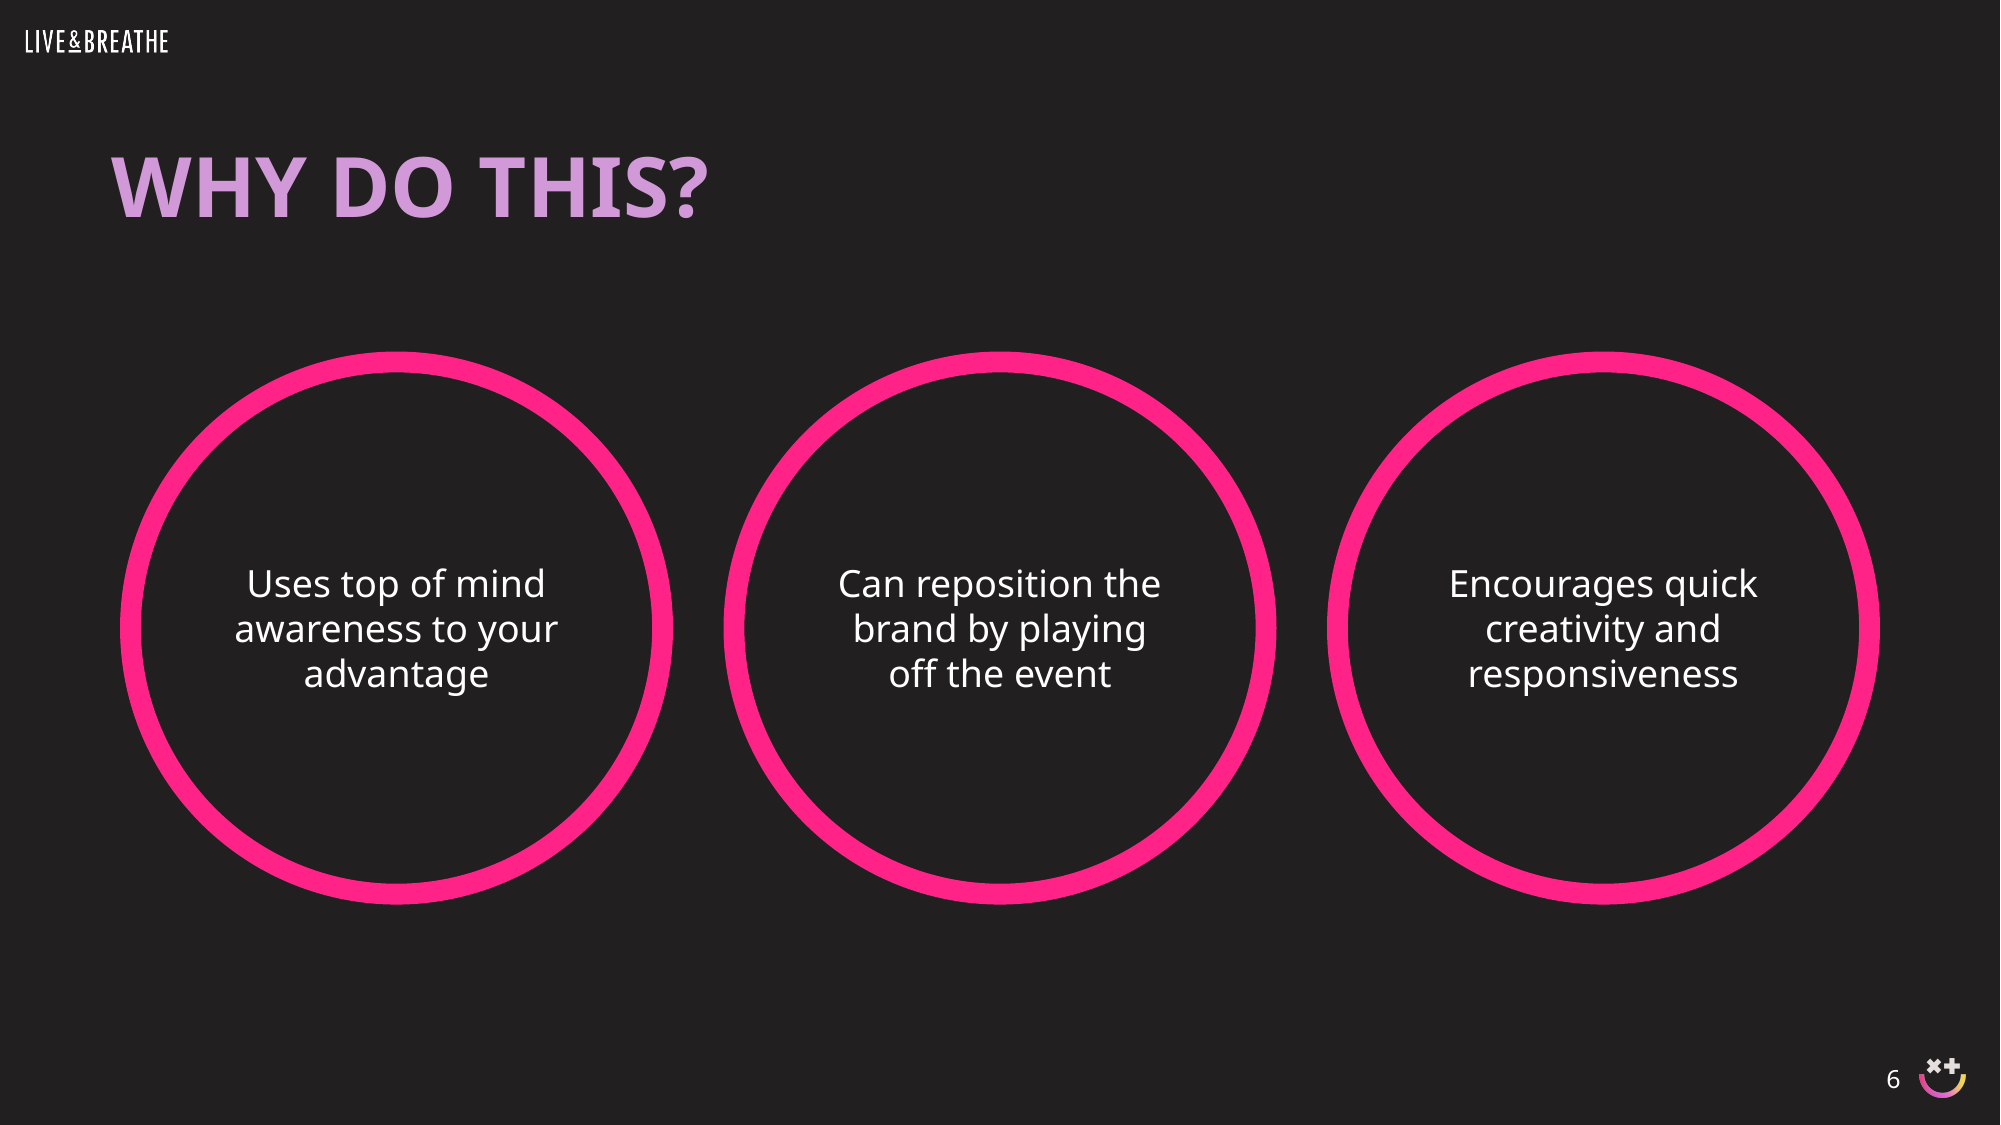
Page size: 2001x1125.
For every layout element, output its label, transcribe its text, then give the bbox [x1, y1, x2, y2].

picture [1919, 1058, 1966, 1098]
text_box [1336, 360, 1871, 896]
text_box WHY DO THIS? [96, 146, 762, 242]
text_box [732, 360, 1268, 896]
text_box [129, 360, 664, 896]
